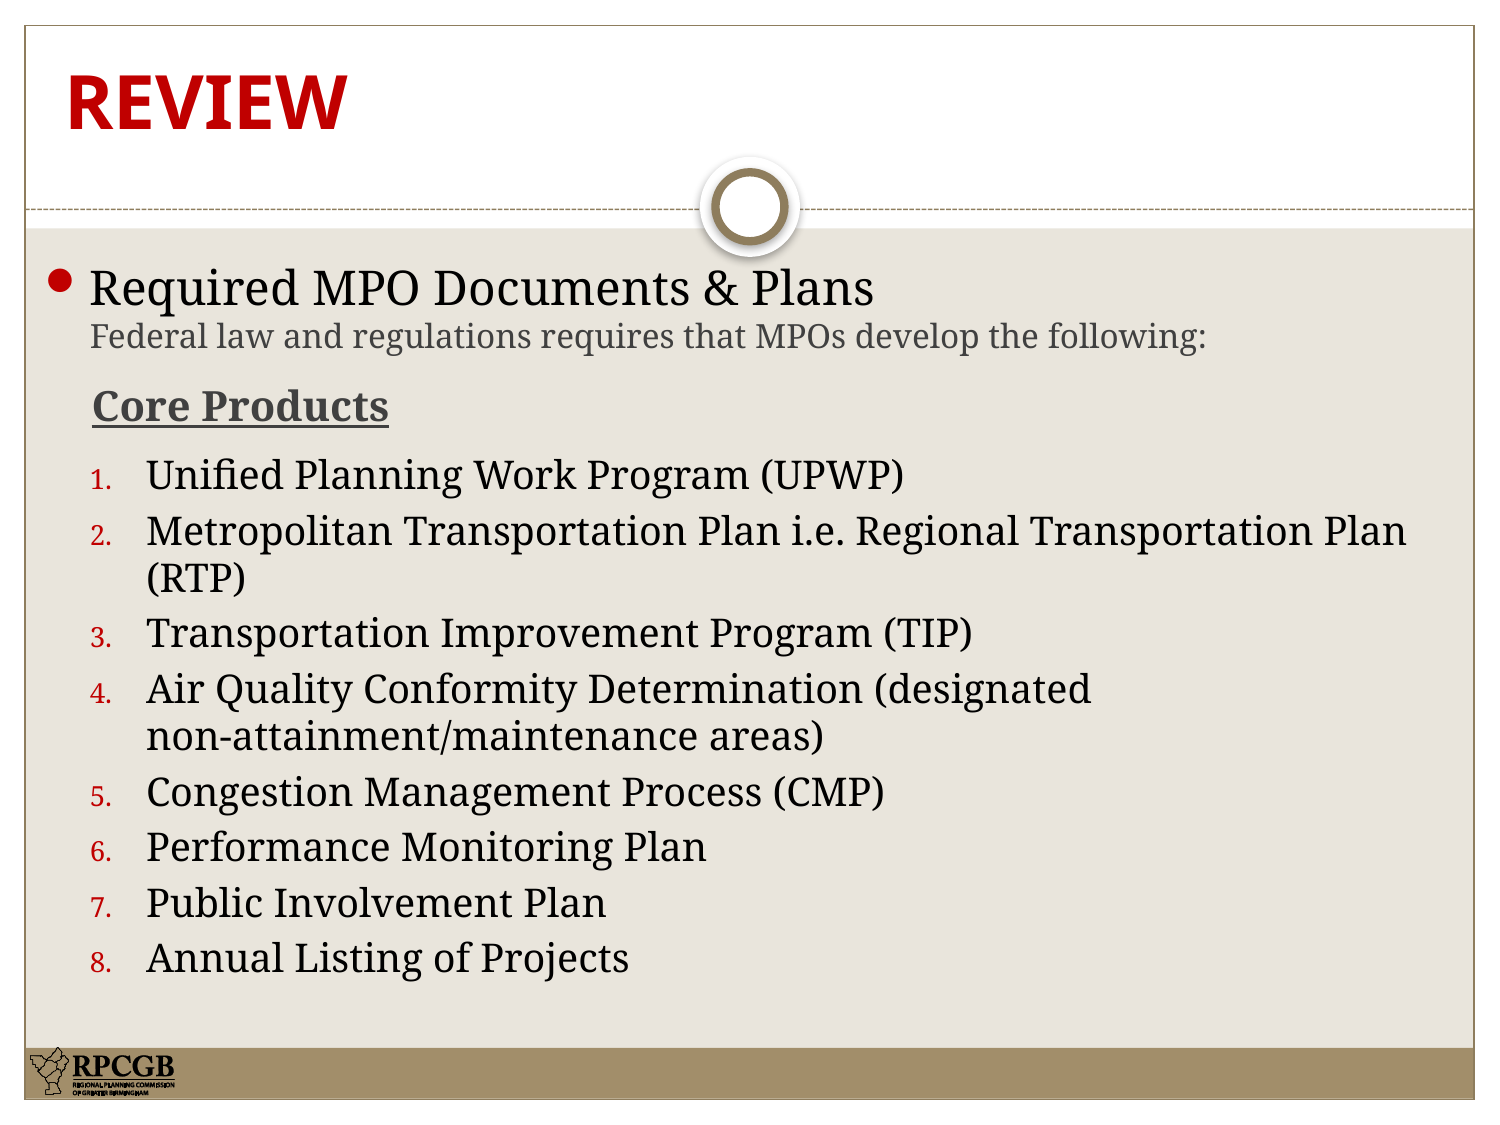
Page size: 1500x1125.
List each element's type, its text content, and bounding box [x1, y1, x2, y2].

title Review [49, 37, 1450, 162]
text_box Required MPO Documents & Plans Federal law and regulations requires that MPOs develop the following: Core Products Unified Planning Work Program (UPWP) Metropolitan Transportation Plan i.e. Regional Transportation Plan (RTP) Transportation Improvement Program (TIP) Air Quality Conformity Determination (designated non-attainment/maintenance areas) Congestion Management Process (CMP) Performance Monitoring Plan Public Involvement Plan Annual Listing of Projects [29, 249, 1500, 963]
